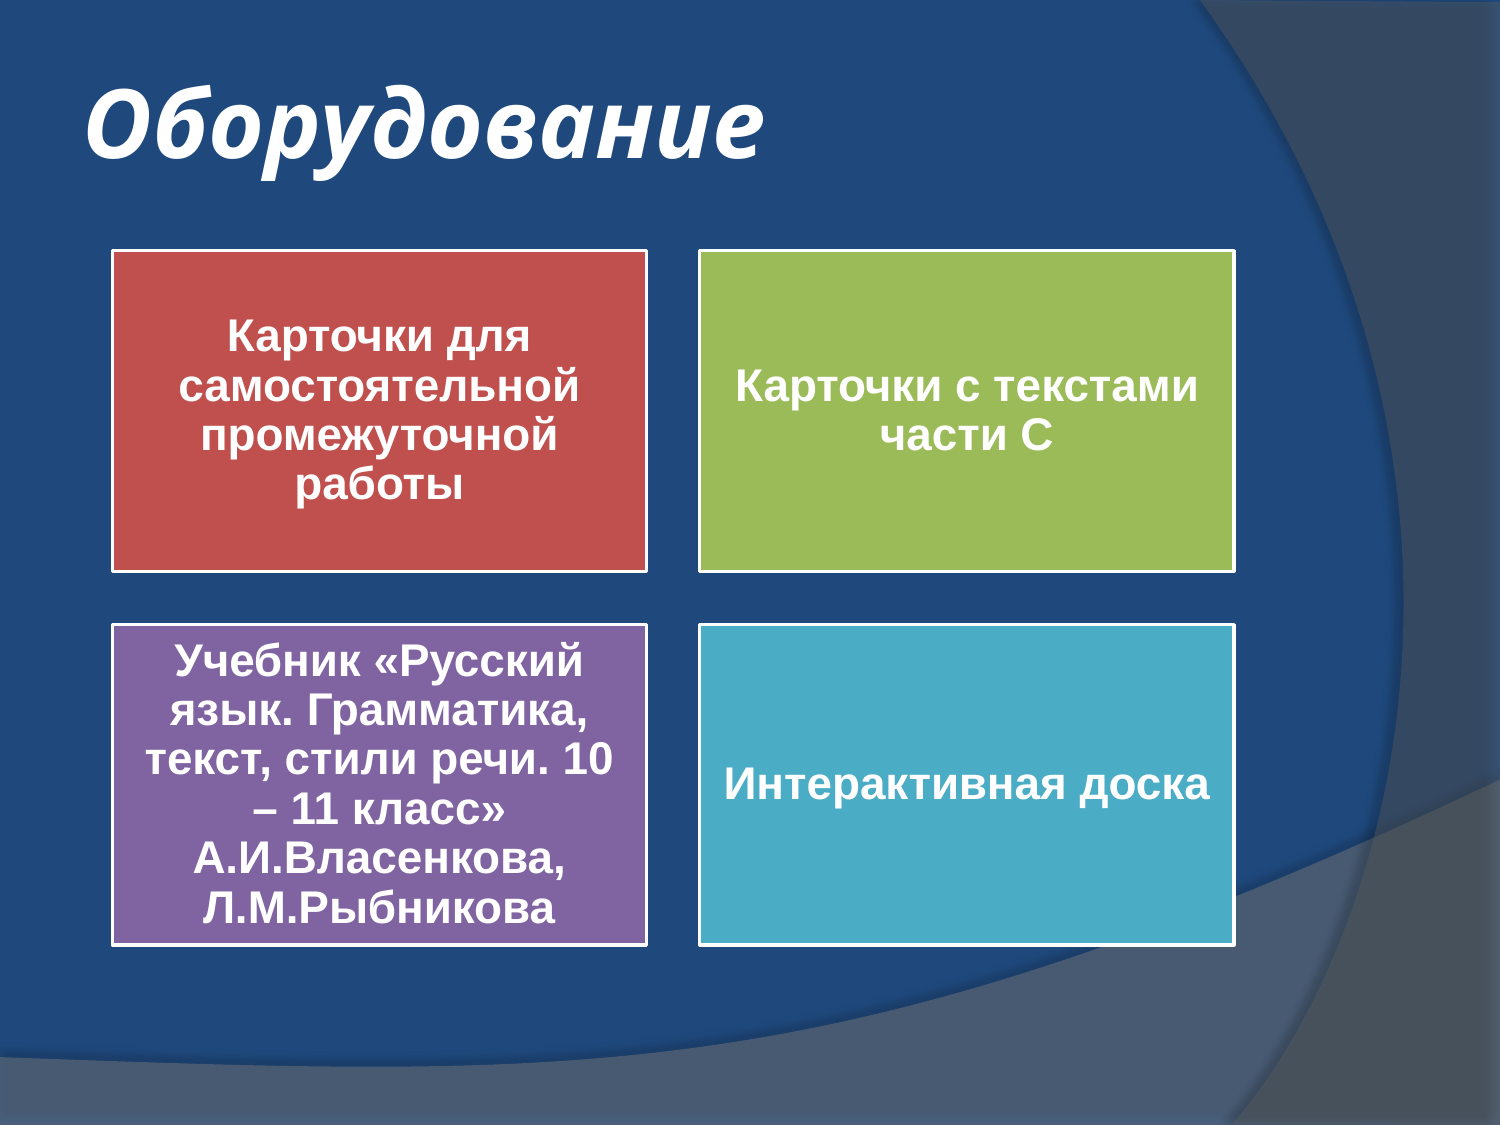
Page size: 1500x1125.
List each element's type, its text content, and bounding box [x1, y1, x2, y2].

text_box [111, 195, 1235, 1000]
title Оборудование [75, 45, 1425, 197]
